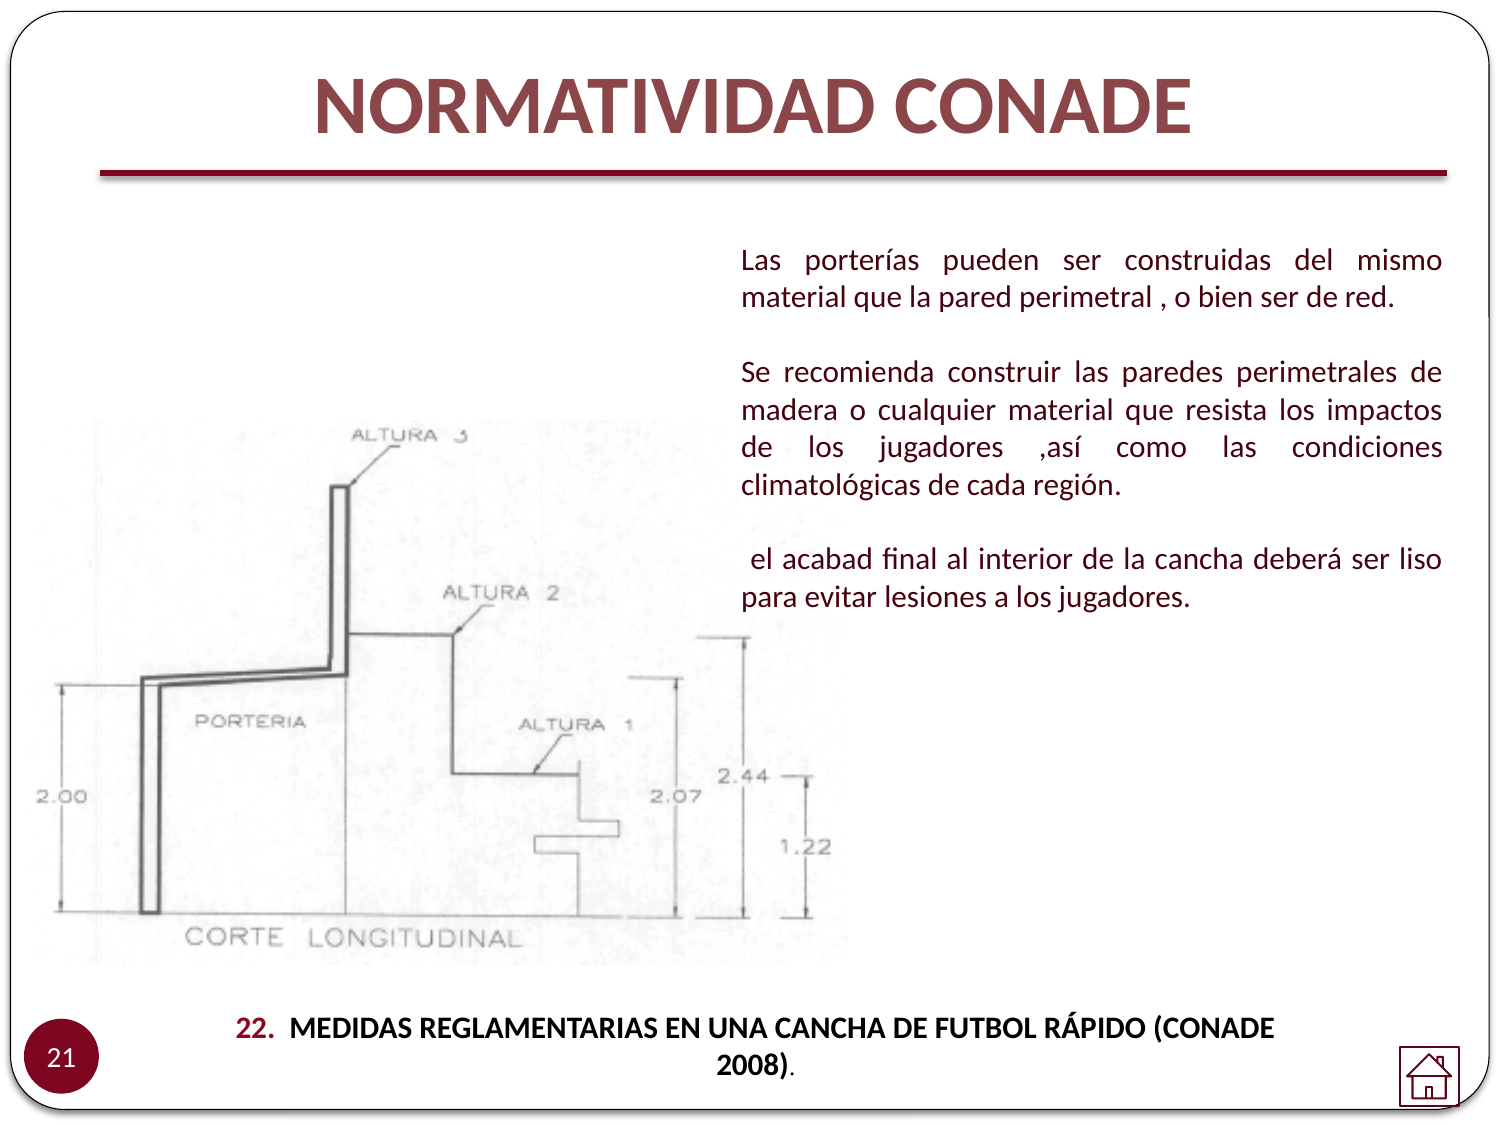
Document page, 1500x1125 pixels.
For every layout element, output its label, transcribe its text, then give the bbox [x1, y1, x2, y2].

slide_number 21 [23, 1018, 99, 1094]
text_box NORMATIVIDAD CONADE [88, 42, 1439, 184]
picture [29, 420, 848, 965]
text_box 22. Medidas Reglamentarias En Una Cancha De futbol rápido (CONADE 2008). [194, 999, 1317, 1090]
text_box Las porterías pueden ser construidas del mismo material que la pared perimetral , o bien ser de red. Se recomienda construir las paredes perimetrales de madera o cualquier material que resista los impactos de los jugadores ,así como las condiciones climatológicas de cada región. el acabad final al interior de la cancha deberá ser liso para evitar lesiones a los jugadores. [726, 231, 1459, 621]
text_box [1399, 1046, 1460, 1107]
